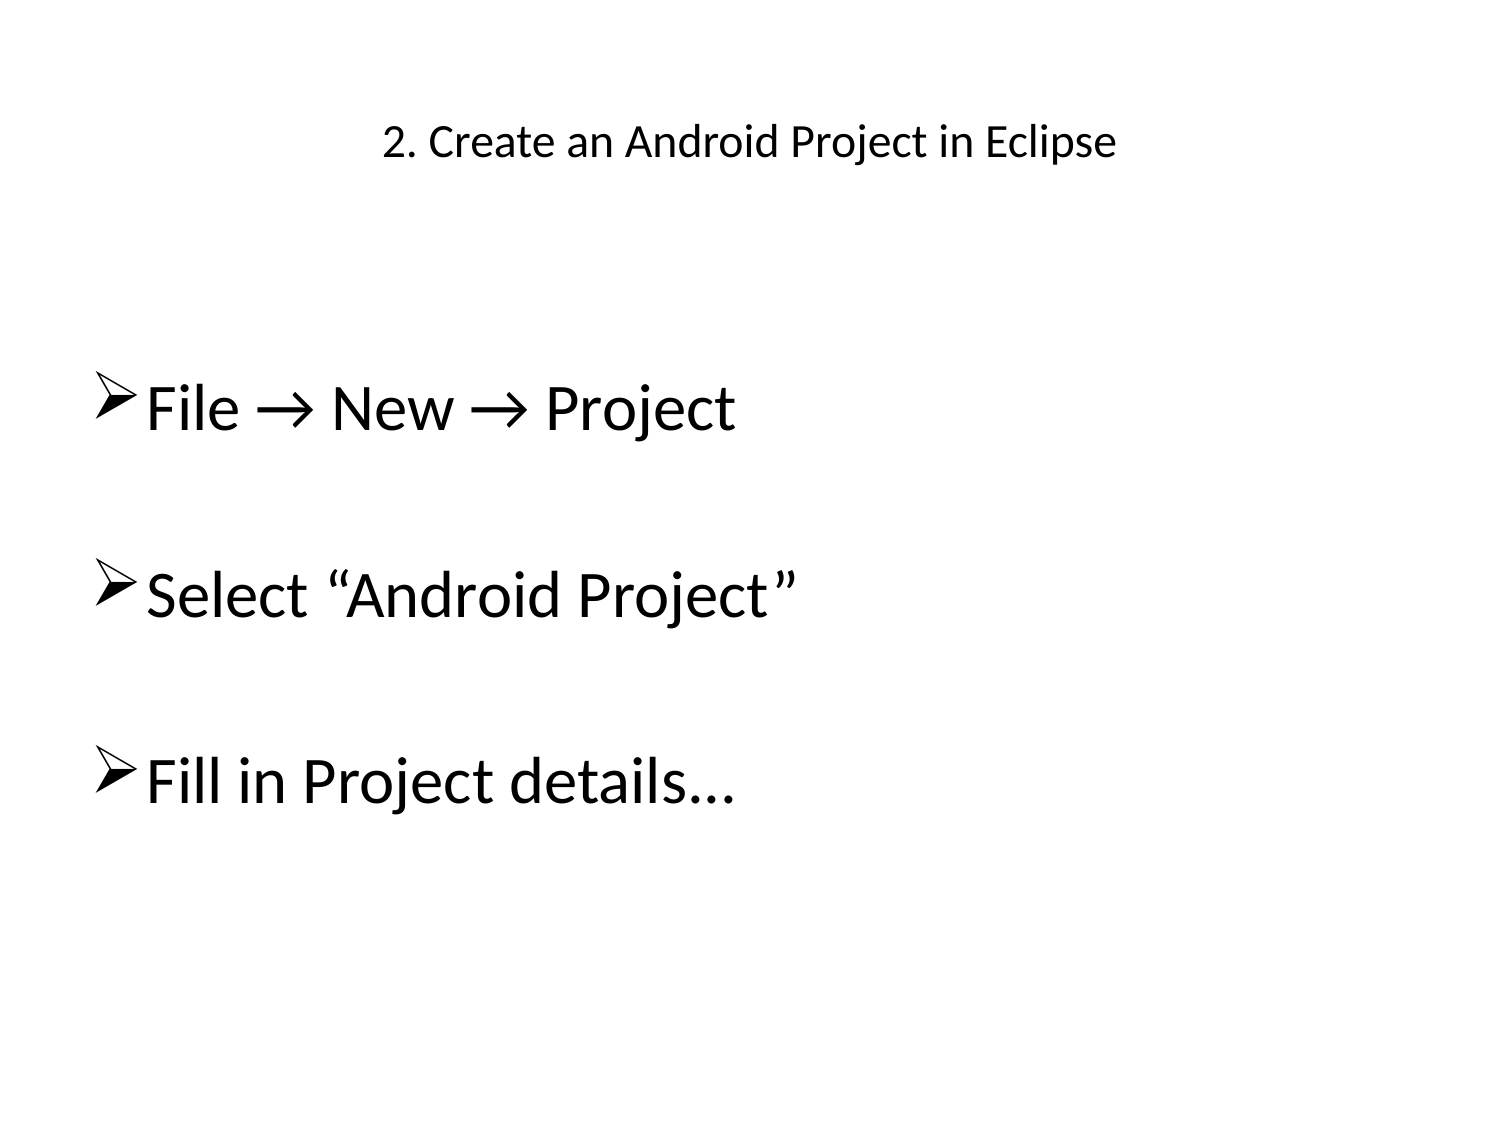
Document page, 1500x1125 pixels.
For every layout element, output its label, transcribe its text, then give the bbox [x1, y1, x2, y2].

list File → New → Project Select “Android Project” Fill in Project details... [75, 262, 1425, 1005]
title 2. Create an Android Project in Eclipse [75, 45, 1425, 233]
